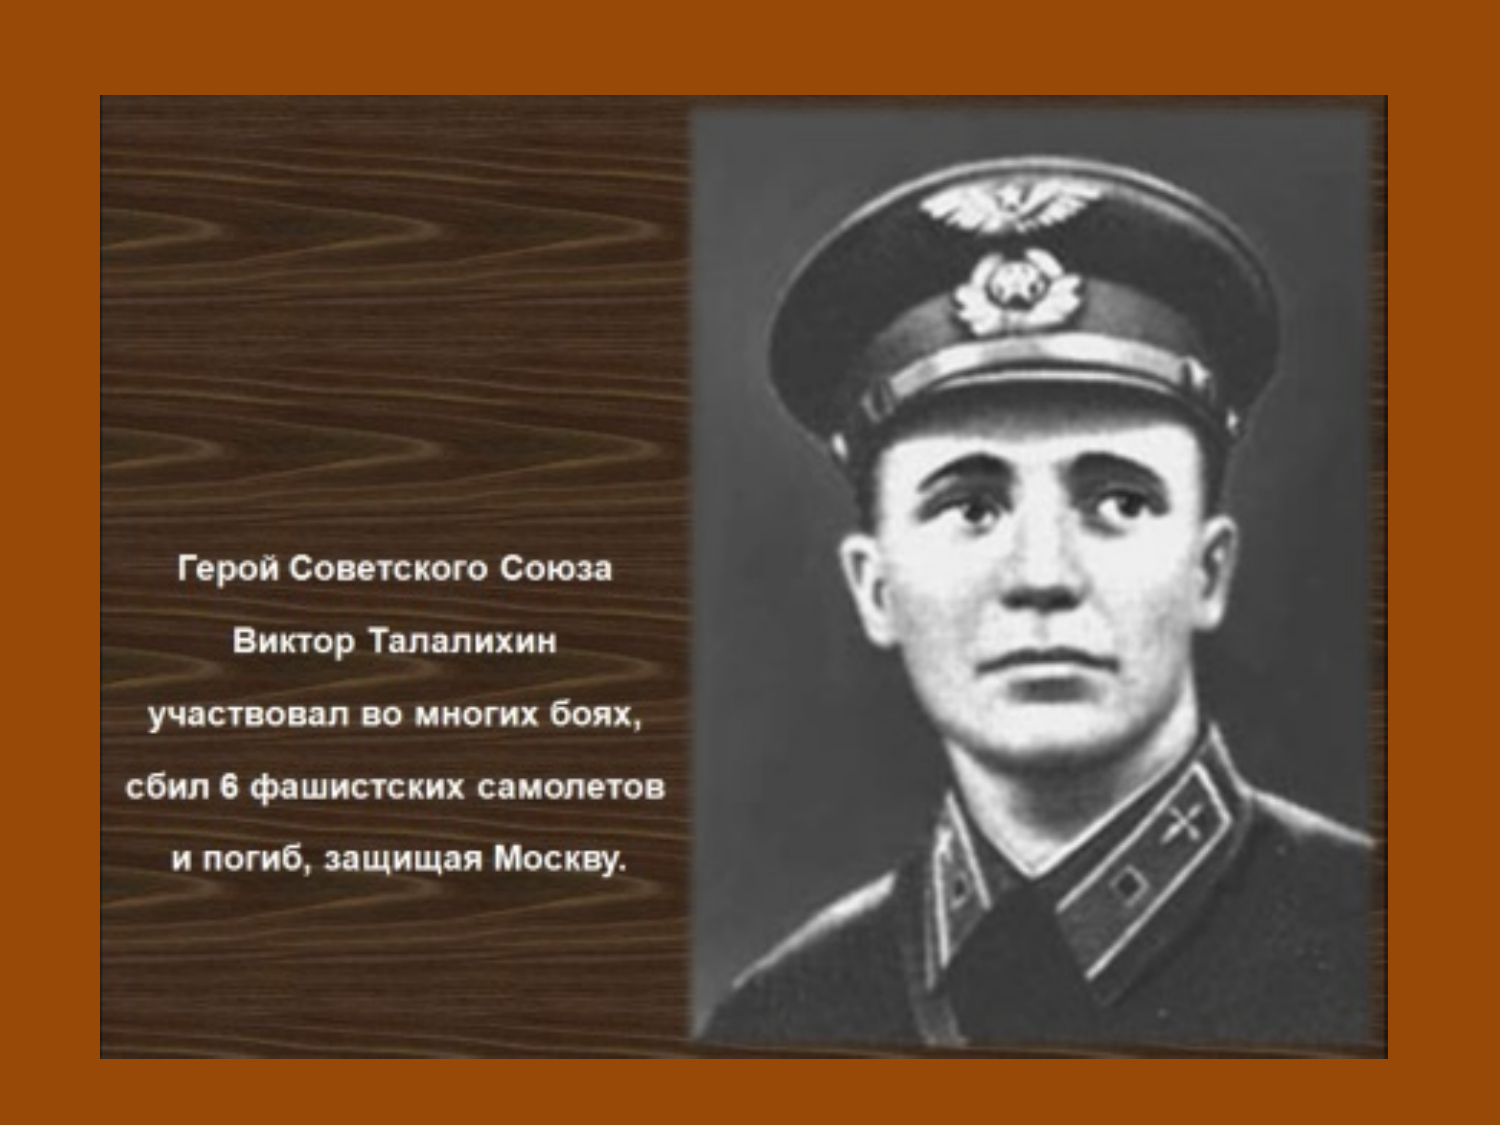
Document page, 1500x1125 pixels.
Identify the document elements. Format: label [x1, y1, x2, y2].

picture [100, 95, 1389, 1059]
